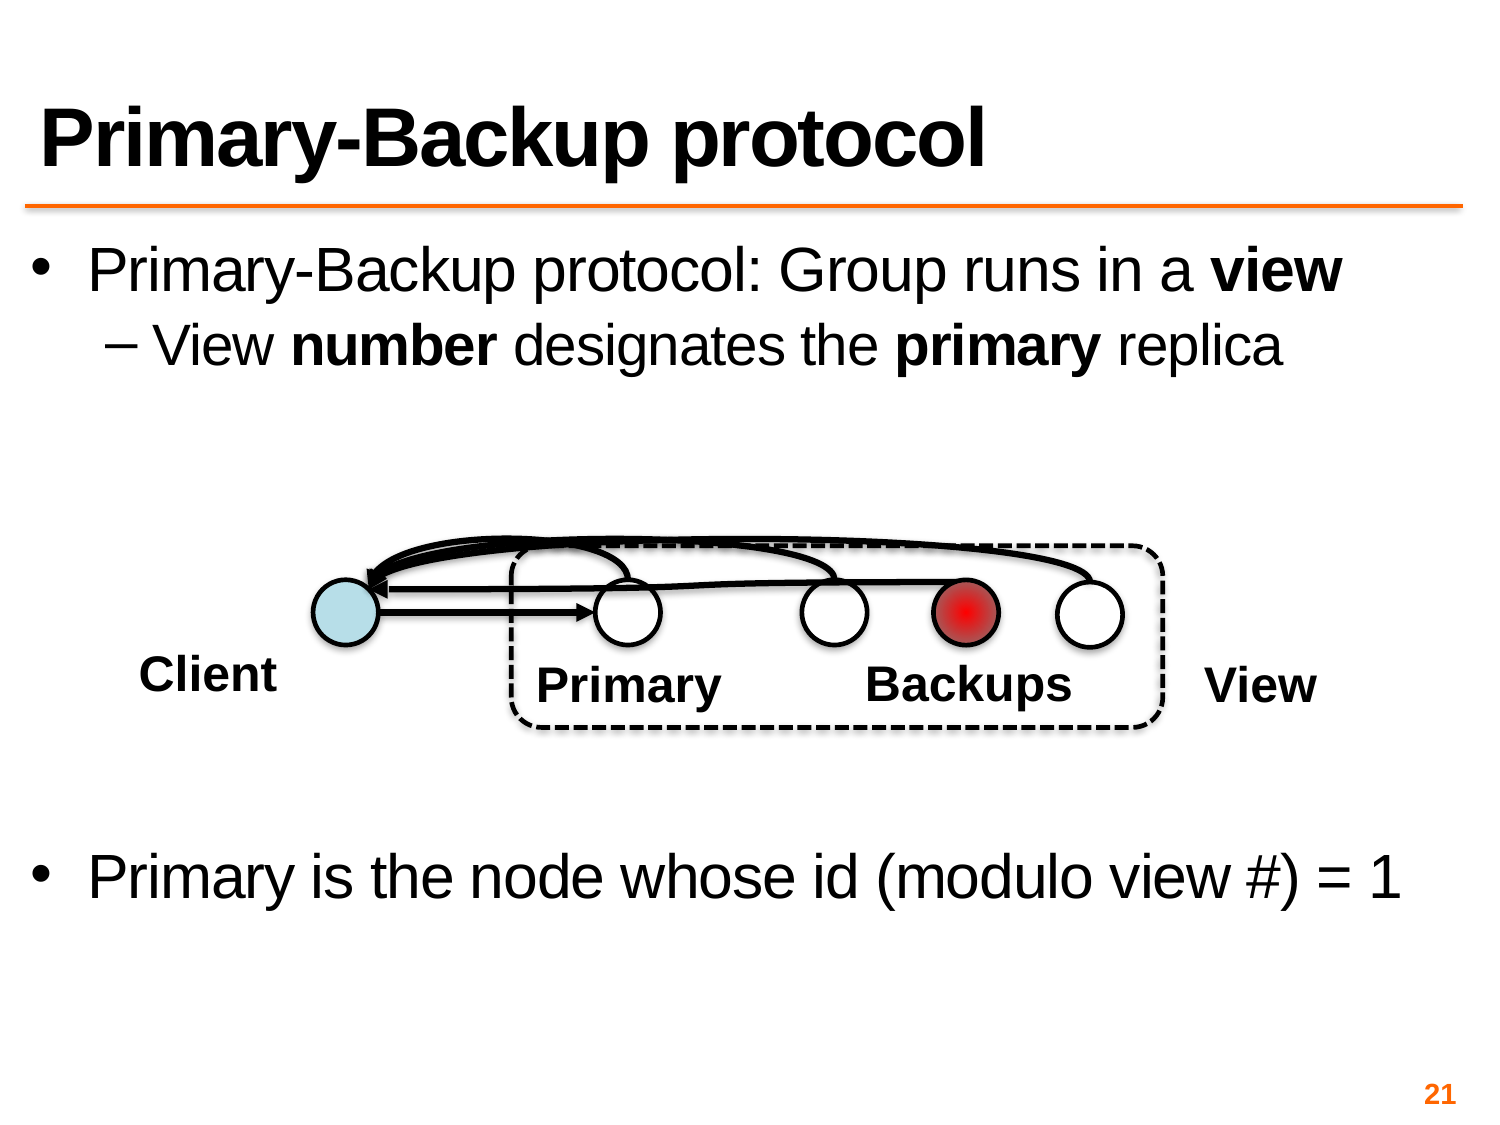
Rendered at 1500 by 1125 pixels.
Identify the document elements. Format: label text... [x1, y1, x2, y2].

list Primary-Backup protocol: Group runs in a view View number designates the primary replica Primary is the node whose id (modulo view #) = 1 [24, 237, 1463, 1060]
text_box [122, 545, 1334, 728]
title Primary-Backup protocol [24, 15, 1463, 191]
slide_number 21 [1112, 1074, 1463, 1110]
